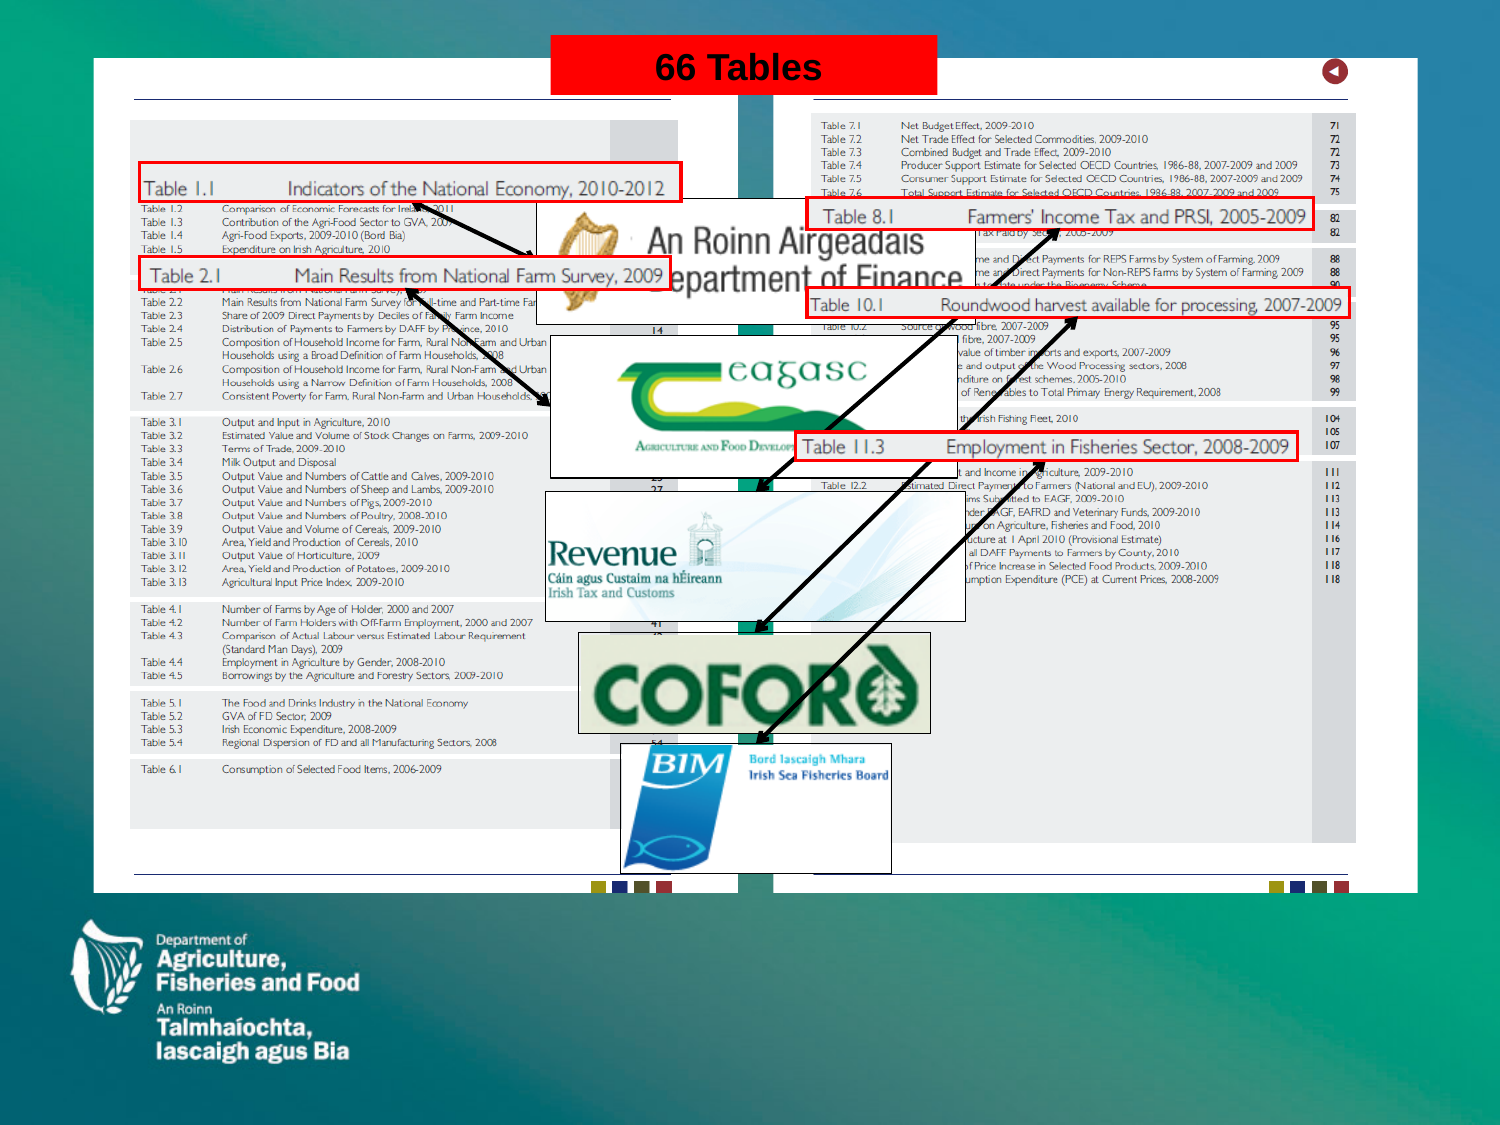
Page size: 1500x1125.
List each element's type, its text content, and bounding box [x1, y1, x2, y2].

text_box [620, 433, 1296, 873]
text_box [545, 198, 1313, 622]
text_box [578, 289, 1348, 734]
picture [0, 0, 1500, 1125]
text_box 66 Tables [550, 35, 938, 95]
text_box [140, 257, 540, 478]
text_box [140, 163, 976, 257]
